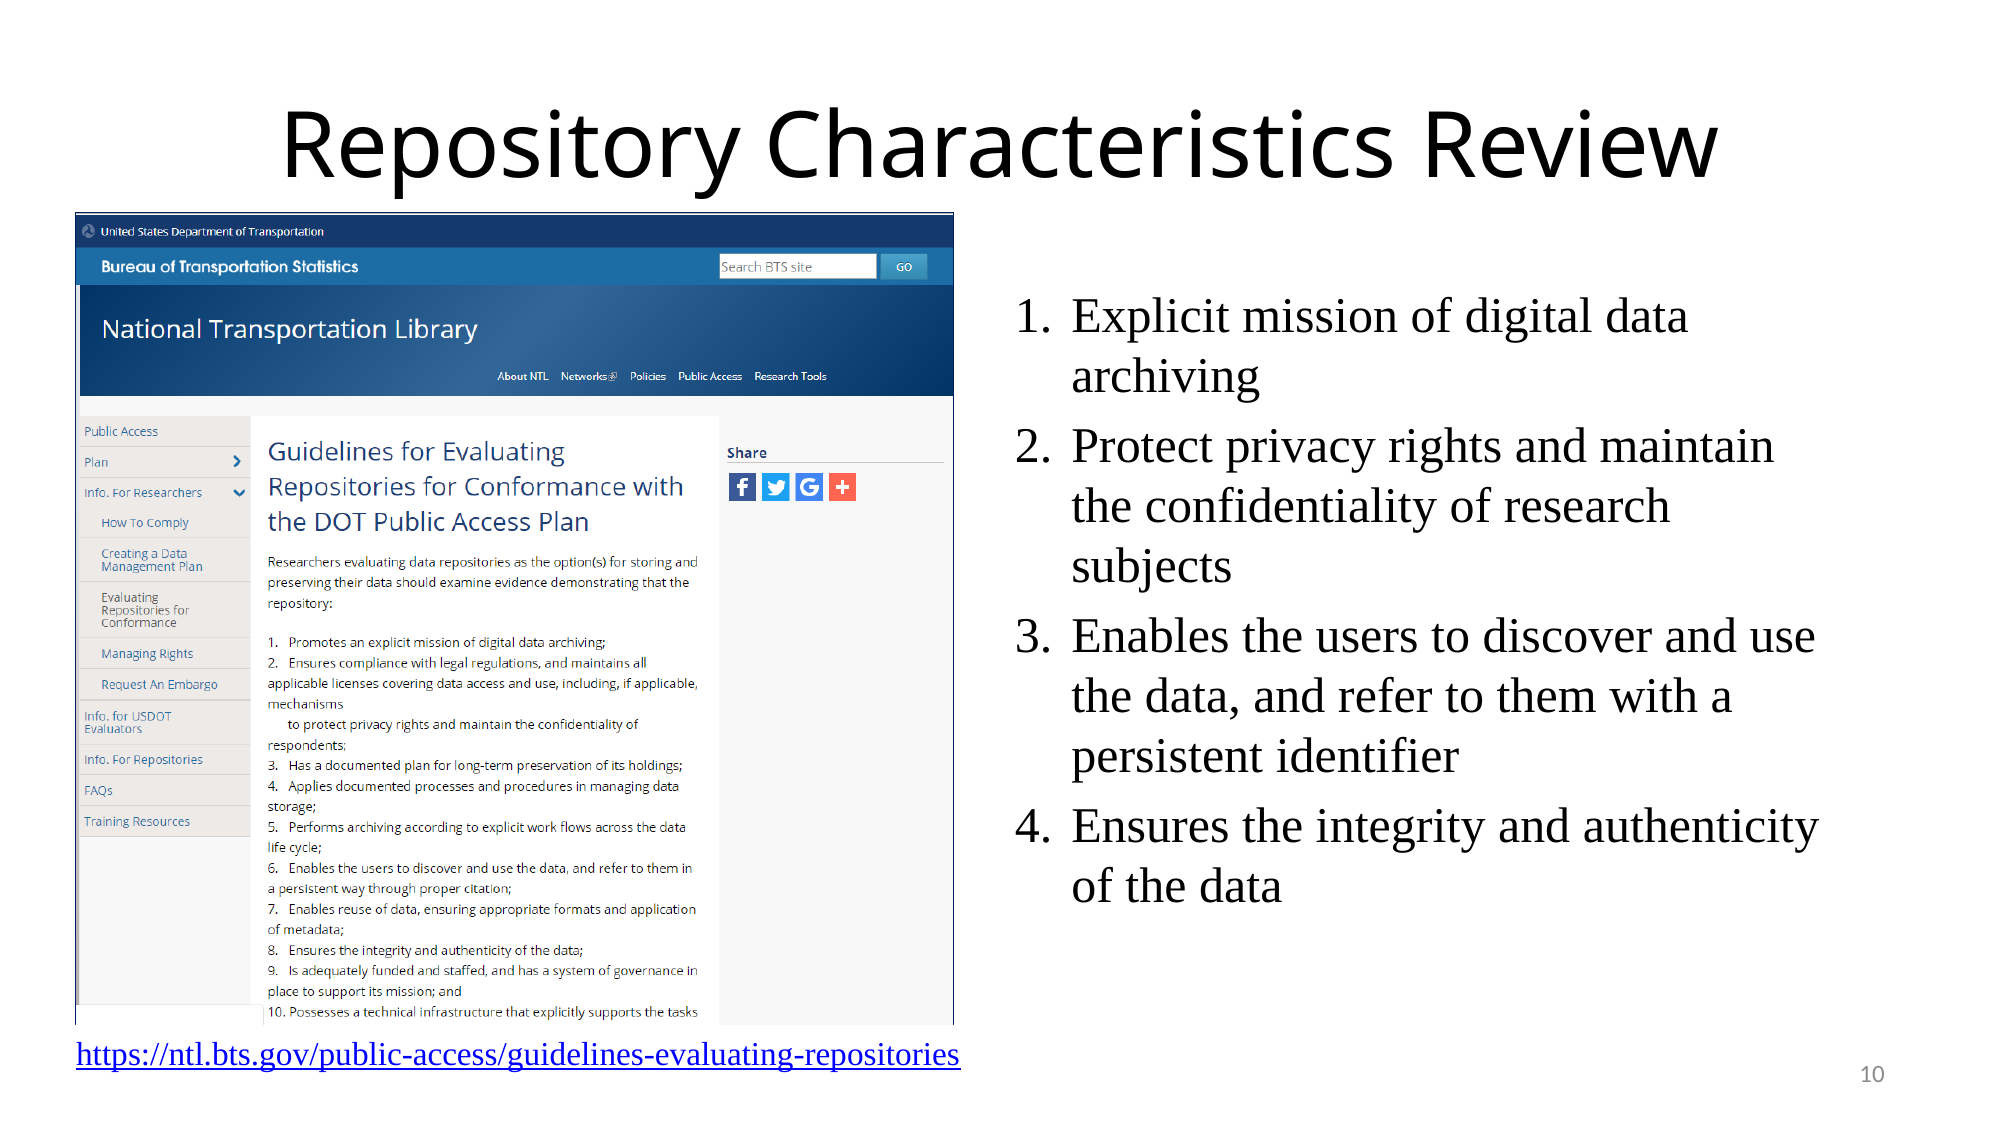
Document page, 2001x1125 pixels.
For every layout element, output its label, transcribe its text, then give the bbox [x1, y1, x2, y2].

text_box https://ntl.bts.gov/public-access/guidelines-evaluating-repositories [37, 1024, 1000, 1083]
picture [74, 212, 955, 1028]
slide_number 10 [1816, 1042, 1900, 1103]
list Explicit mission of digital data archiving Protect privacy rights and maintain the confidentiality of research subjects Enables the users to discover and use the data, and refer to them with a persistent identifier Ensures the integrity and authenticity of the data [999, 275, 1850, 1028]
title Repository Characteristics Review [0, 63, 2000, 219]
